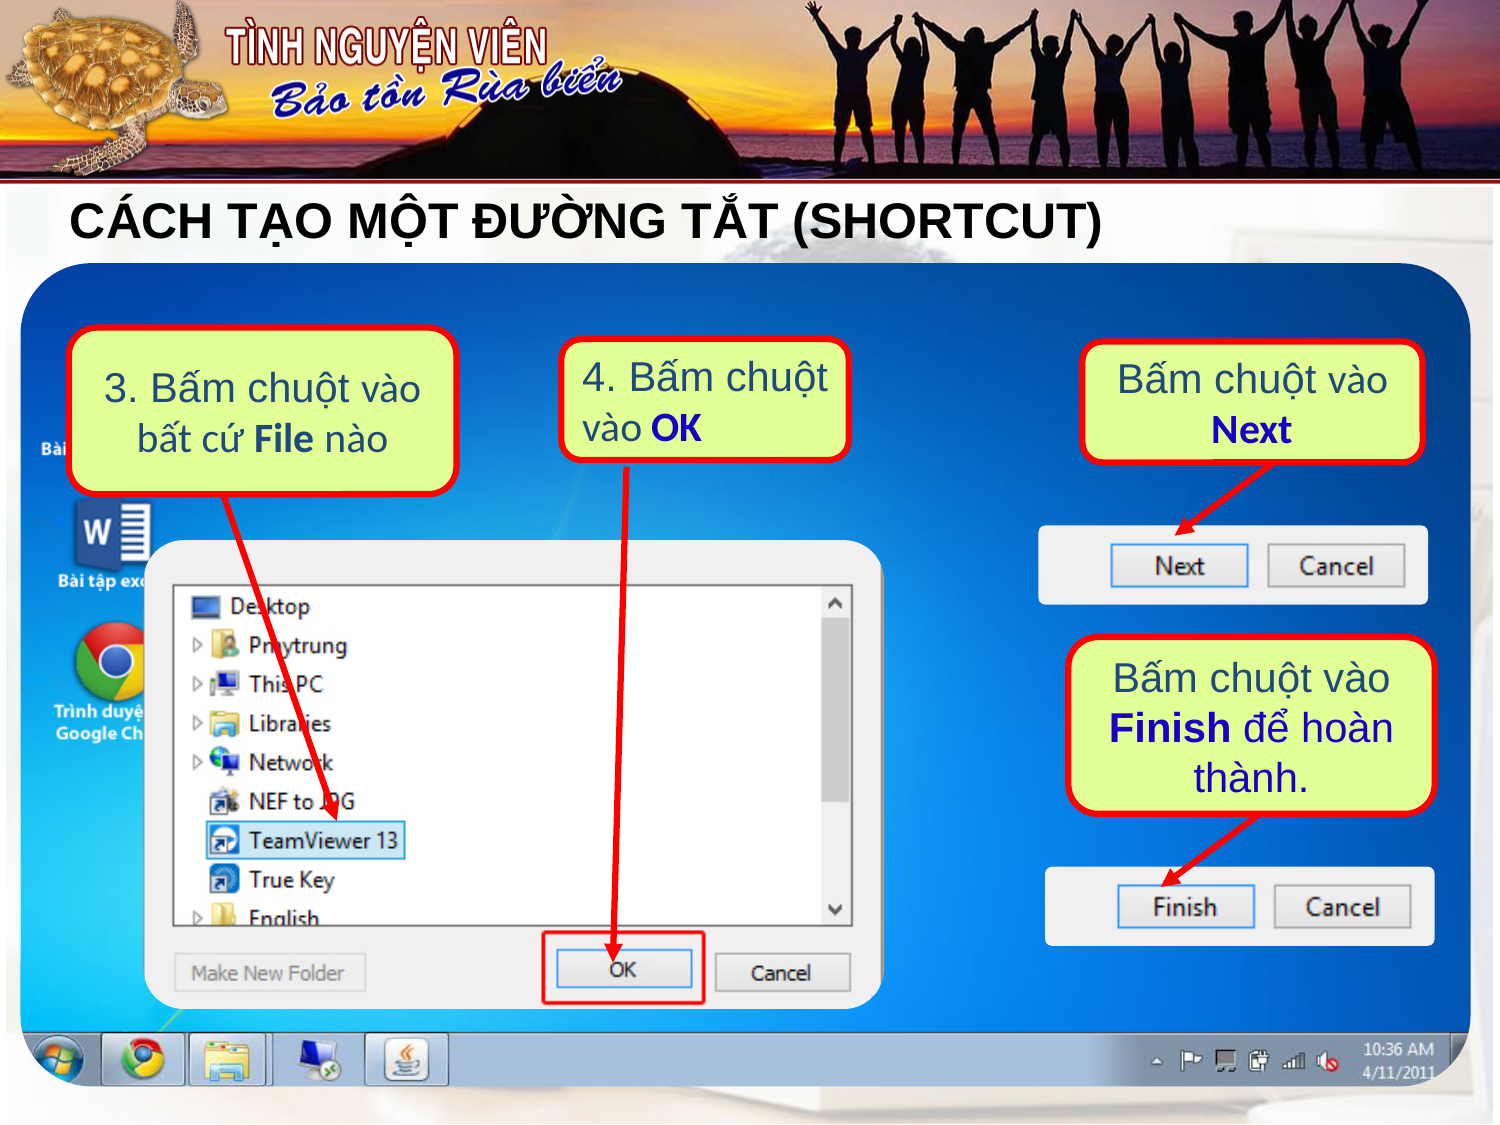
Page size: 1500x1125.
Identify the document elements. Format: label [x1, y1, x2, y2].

picture [0, 0, 1500, 1124]
text_box [1160, 813, 1261, 888]
text_box [1174, 462, 1275, 536]
text_box [223, 495, 337, 822]
text_box [612, 466, 627, 963]
